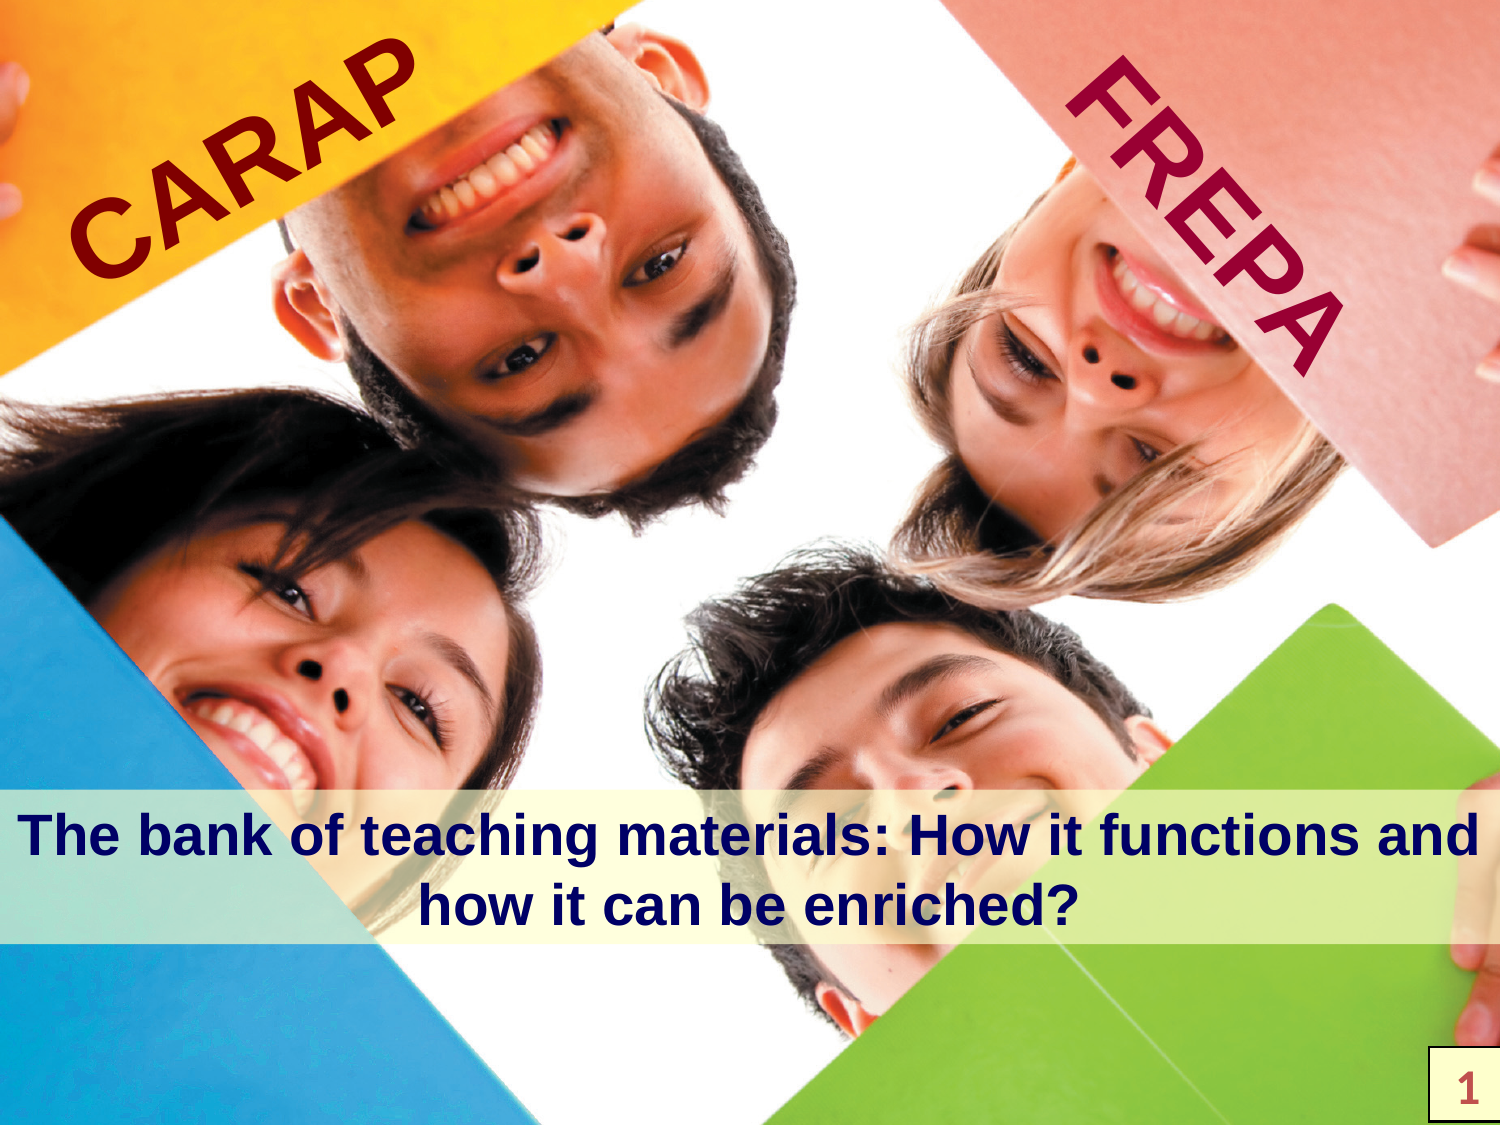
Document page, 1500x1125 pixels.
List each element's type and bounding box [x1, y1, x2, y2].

title [0, 0, 1500, 1125]
